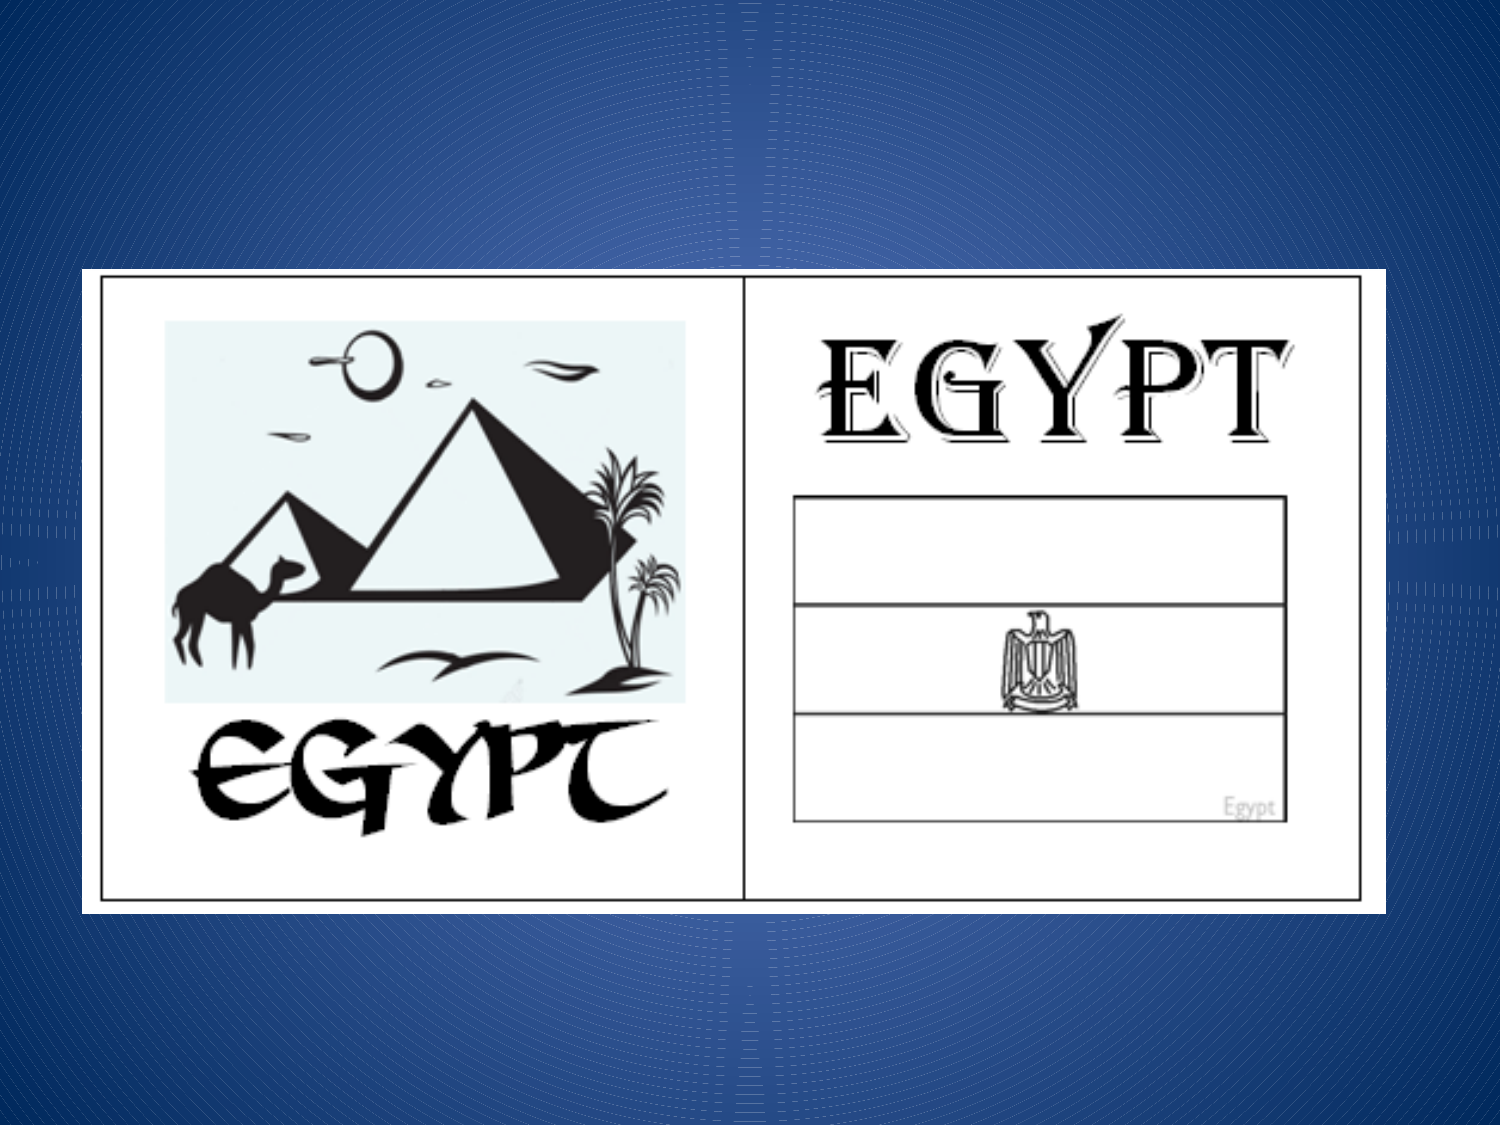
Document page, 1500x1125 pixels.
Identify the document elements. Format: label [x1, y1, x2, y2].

picture [81, 269, 1386, 915]
